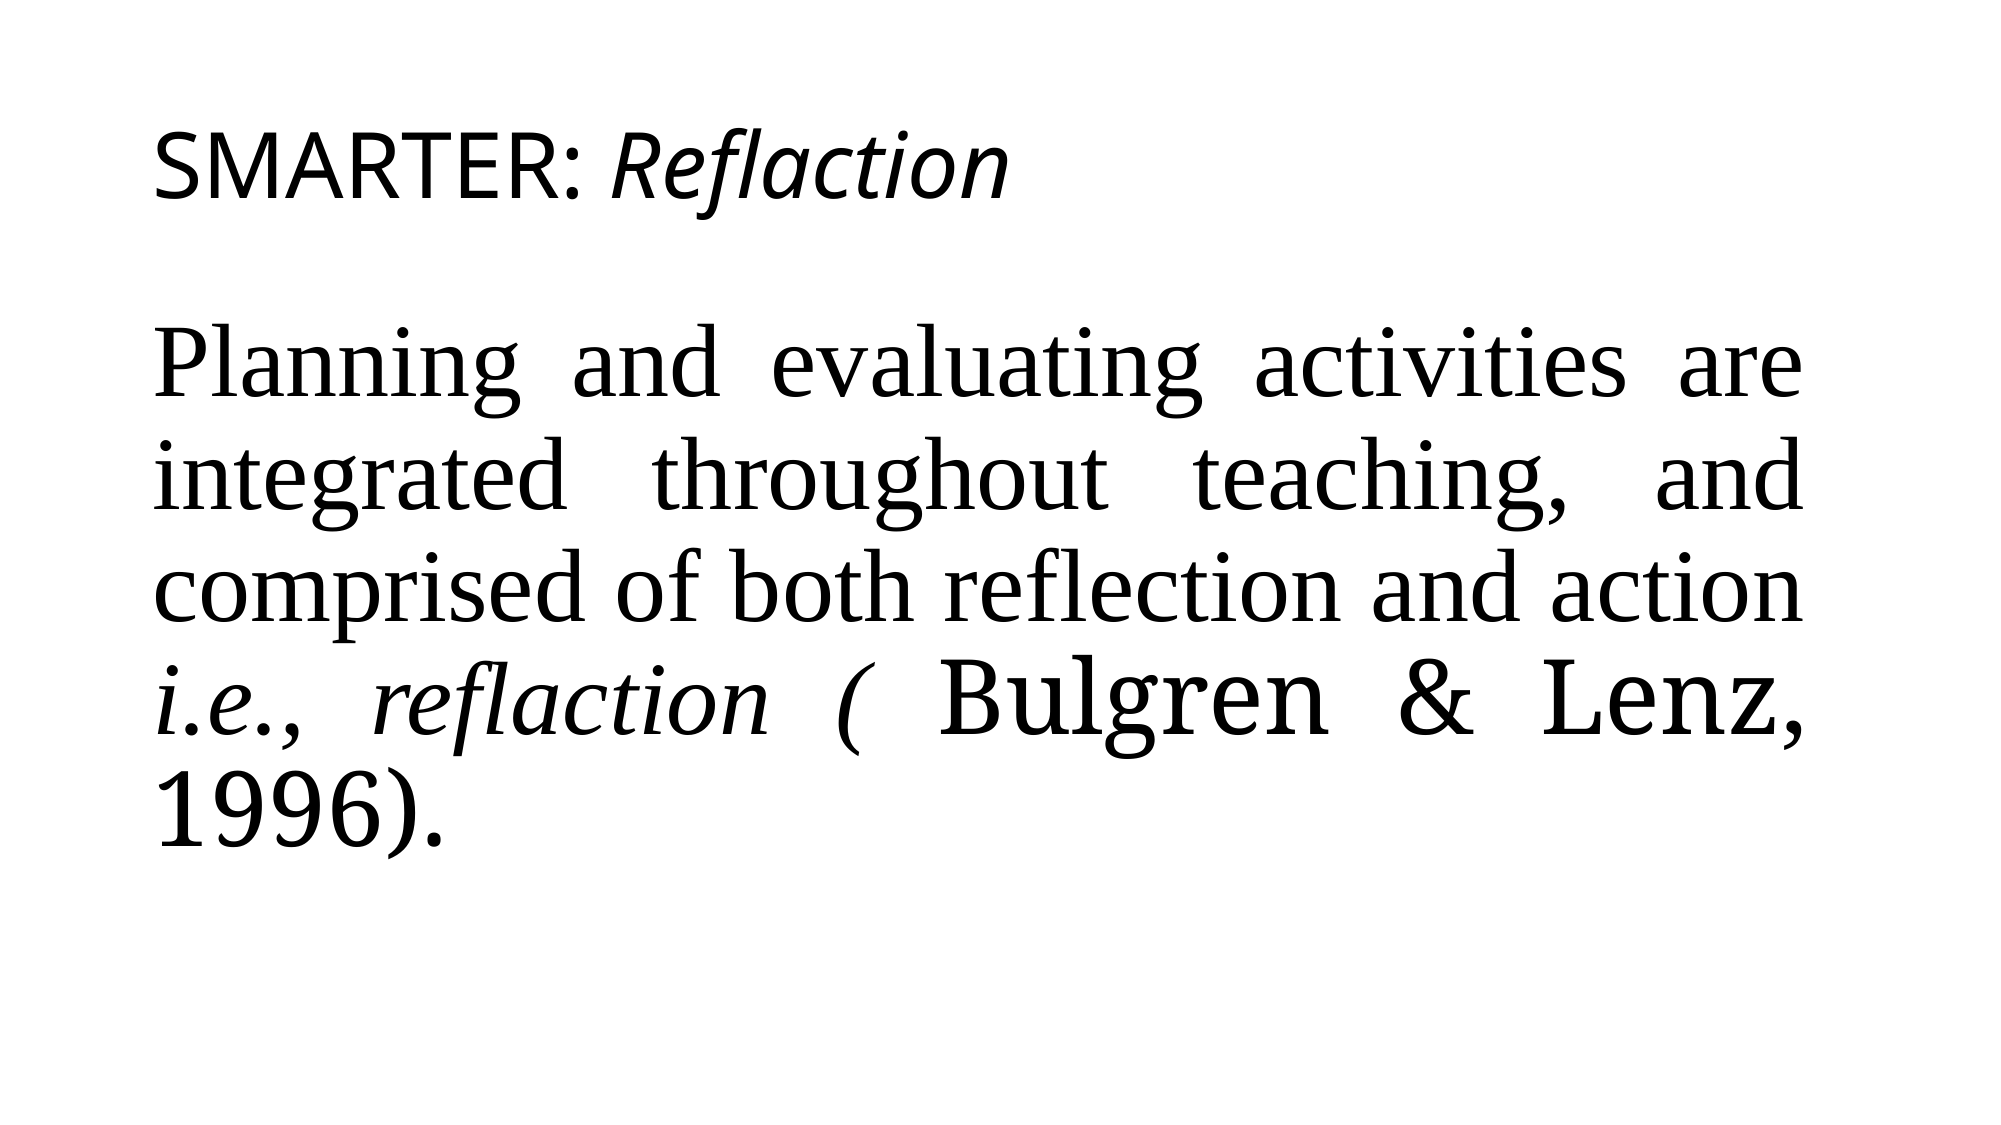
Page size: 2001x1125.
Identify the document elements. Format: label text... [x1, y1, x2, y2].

title SMARTER: Reflaction [137, 59, 1863, 278]
list Planning and evaluating activities are integrated throughout teaching, and comprised of both reflection and action i.e., reflaction ( Bulgren & Lenz, 1996). [137, 299, 1863, 1014]
